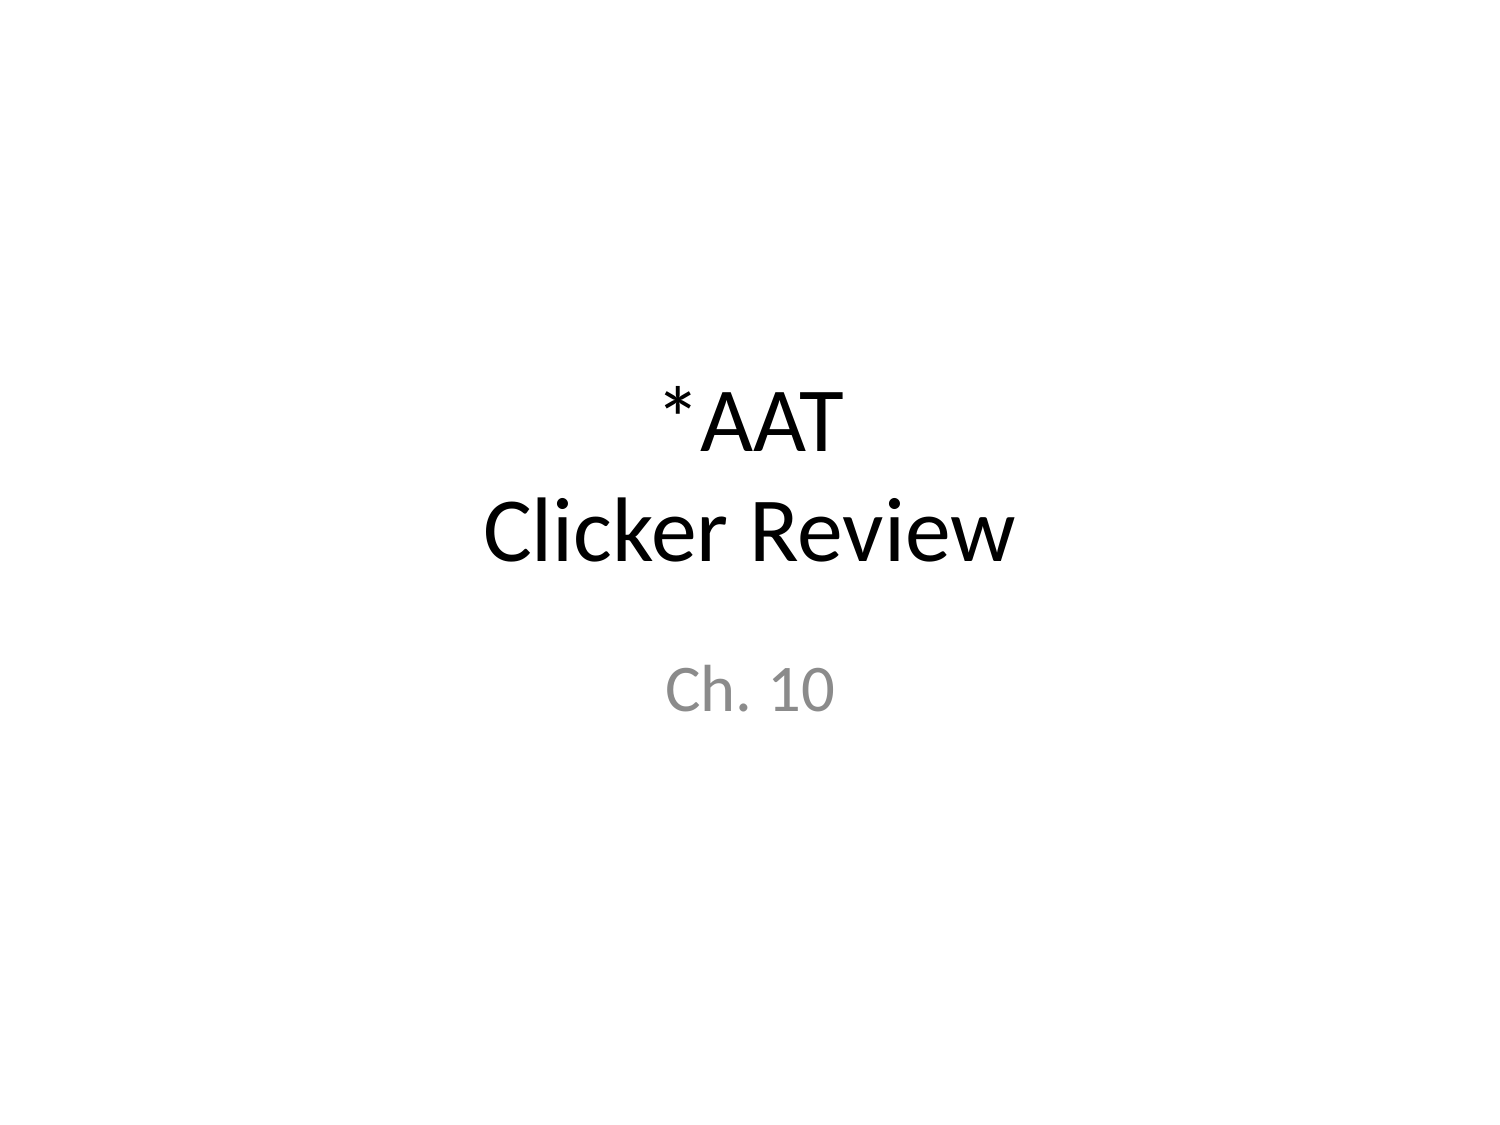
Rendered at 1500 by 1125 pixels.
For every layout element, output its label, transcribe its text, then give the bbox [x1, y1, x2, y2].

subtitle Ch. 10 [225, 637, 1275, 925]
title *AAT Clicker Review [112, 349, 1388, 591]
